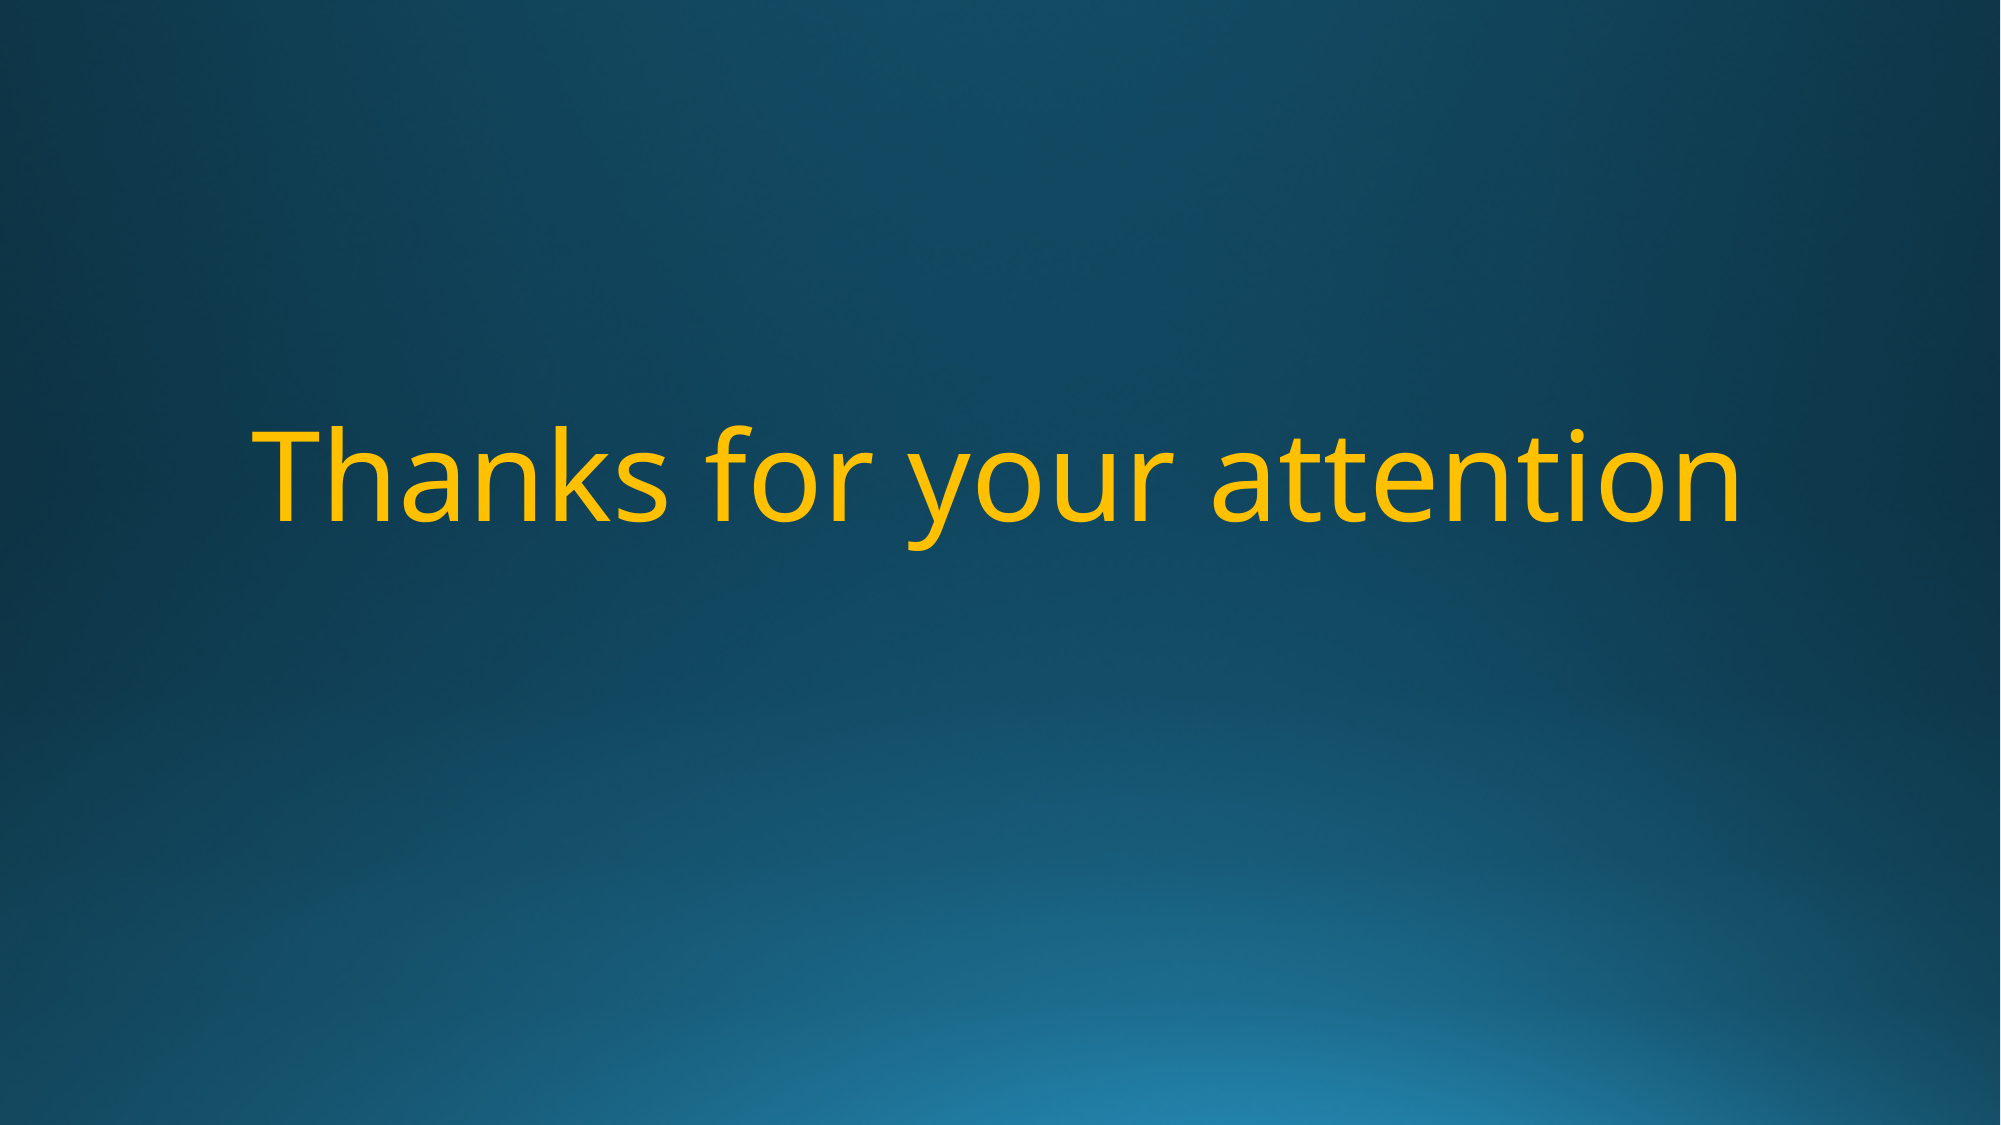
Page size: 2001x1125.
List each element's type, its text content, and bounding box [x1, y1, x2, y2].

picture [0, 0, 2001, 1125]
title Thanks for your attention [137, 372, 1863, 590]
